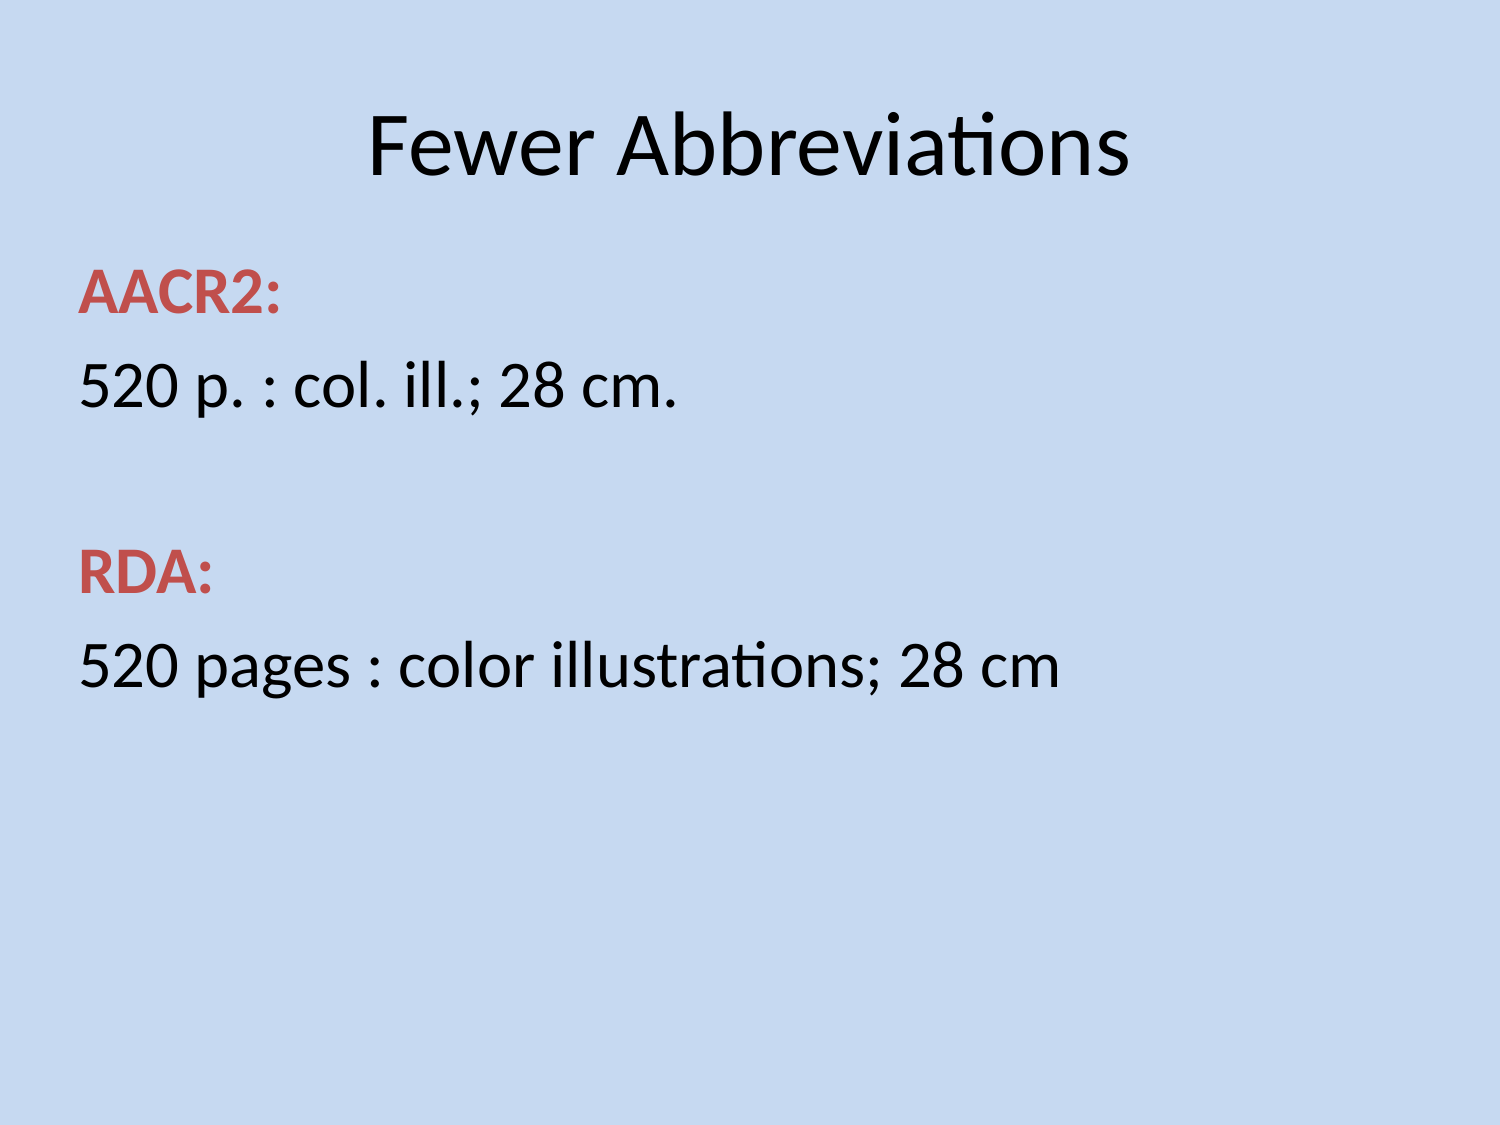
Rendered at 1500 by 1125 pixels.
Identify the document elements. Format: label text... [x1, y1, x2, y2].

text_box AACR2: 520 p. : col. ill.; 28 cm. RDA: 520 pages : color illustrations; 28 cm [63, 239, 1422, 1075]
title Fewer Abbreviations [75, 45, 1425, 233]
